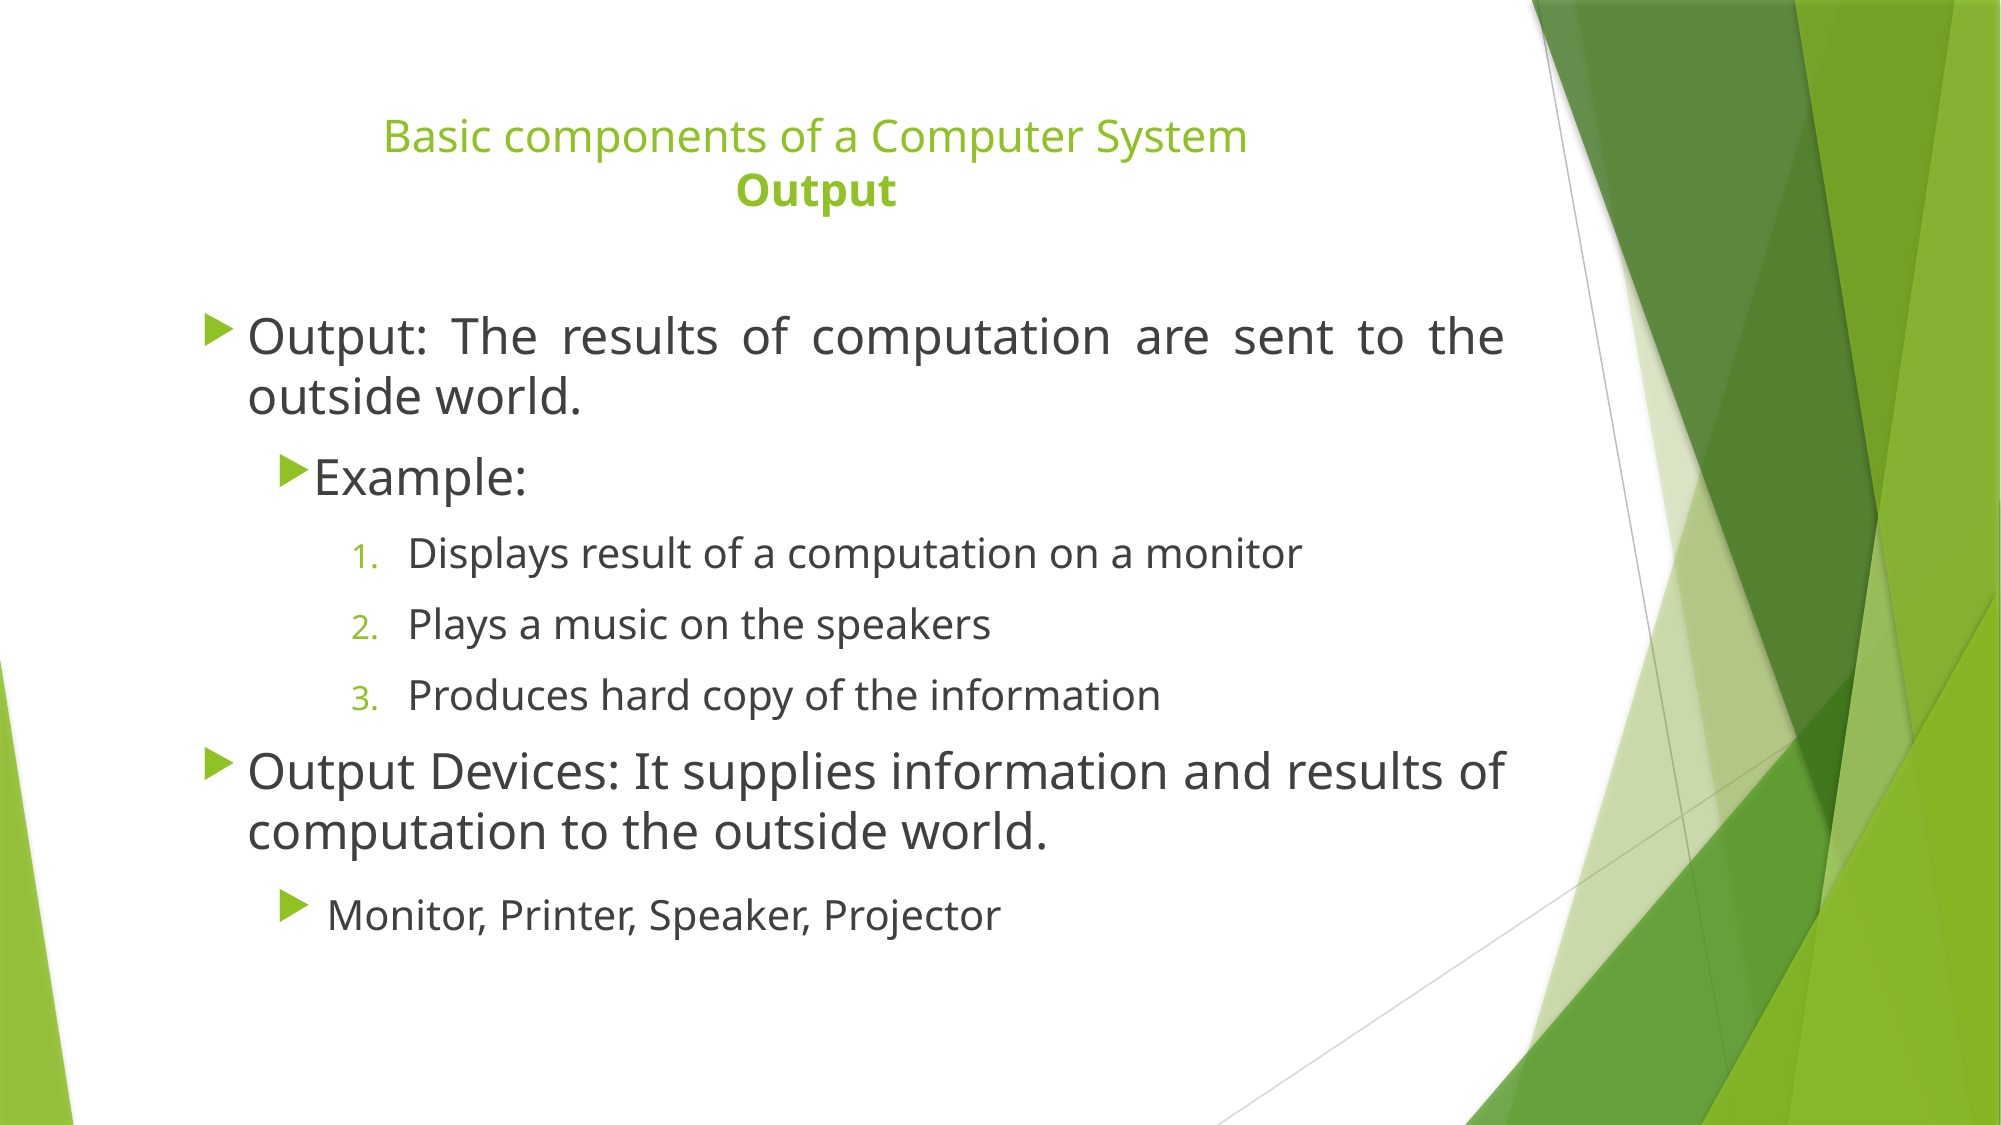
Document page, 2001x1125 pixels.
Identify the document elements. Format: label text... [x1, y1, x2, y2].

list Output: The results of computation are sent to the outside world. Example: Displays result of a computation on a monitor Plays a music on the speakers Produces hard copy of the information Output Devices: It supplies information and results of computation to the outside world. Monitor, Printer, Speaker, Projector [111, 297, 1522, 984]
title Basic components of a Computer System Output [111, 99, 1522, 278]
